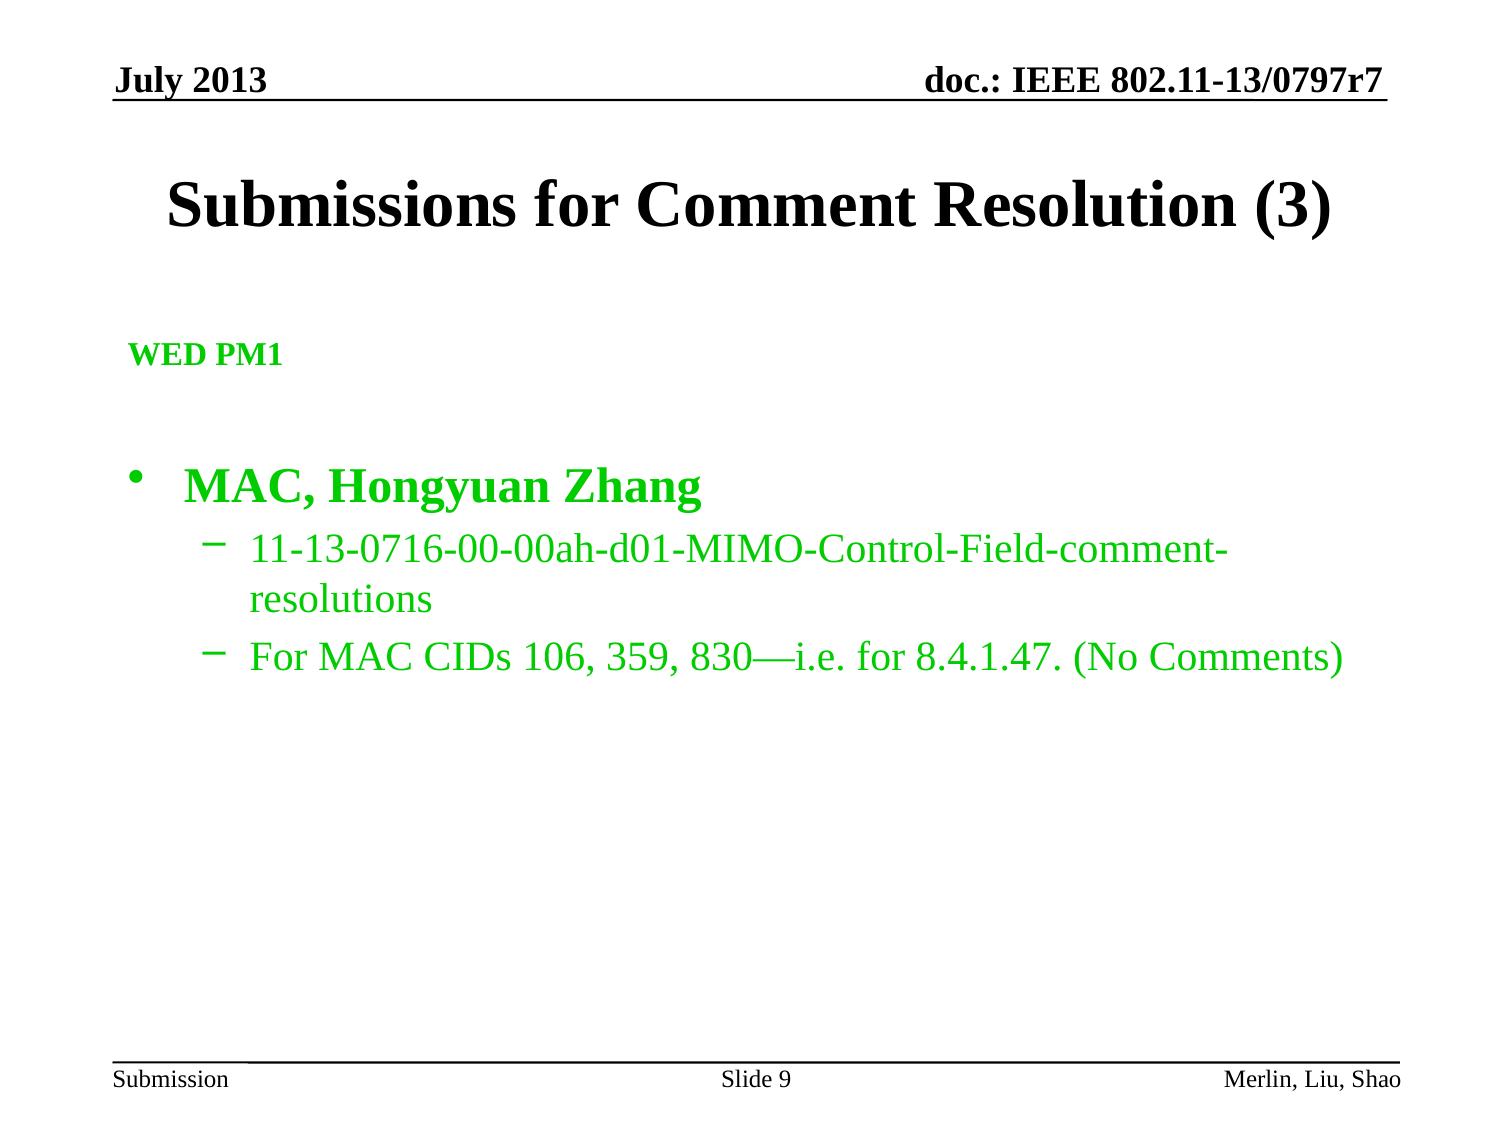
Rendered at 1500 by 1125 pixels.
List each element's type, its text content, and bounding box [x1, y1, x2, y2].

footer Merlin, Liu, Shao [1221, 1061, 1402, 1093]
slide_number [114, 54, 333, 101]
list WED PM1 MAC, Hongyuan Zhang 11-13-0716-00-00ah-d01-MIMO-Control-Field-comment-resolutions For MAC CIDs 106, 359, 830—i.e. for 8.4.1.47. (No Comments) [112, 324, 1388, 1001]
title Submissions for Comment Resolution (3) [112, 112, 1388, 288]
slide_number Slide 9 [712, 1061, 800, 1093]
